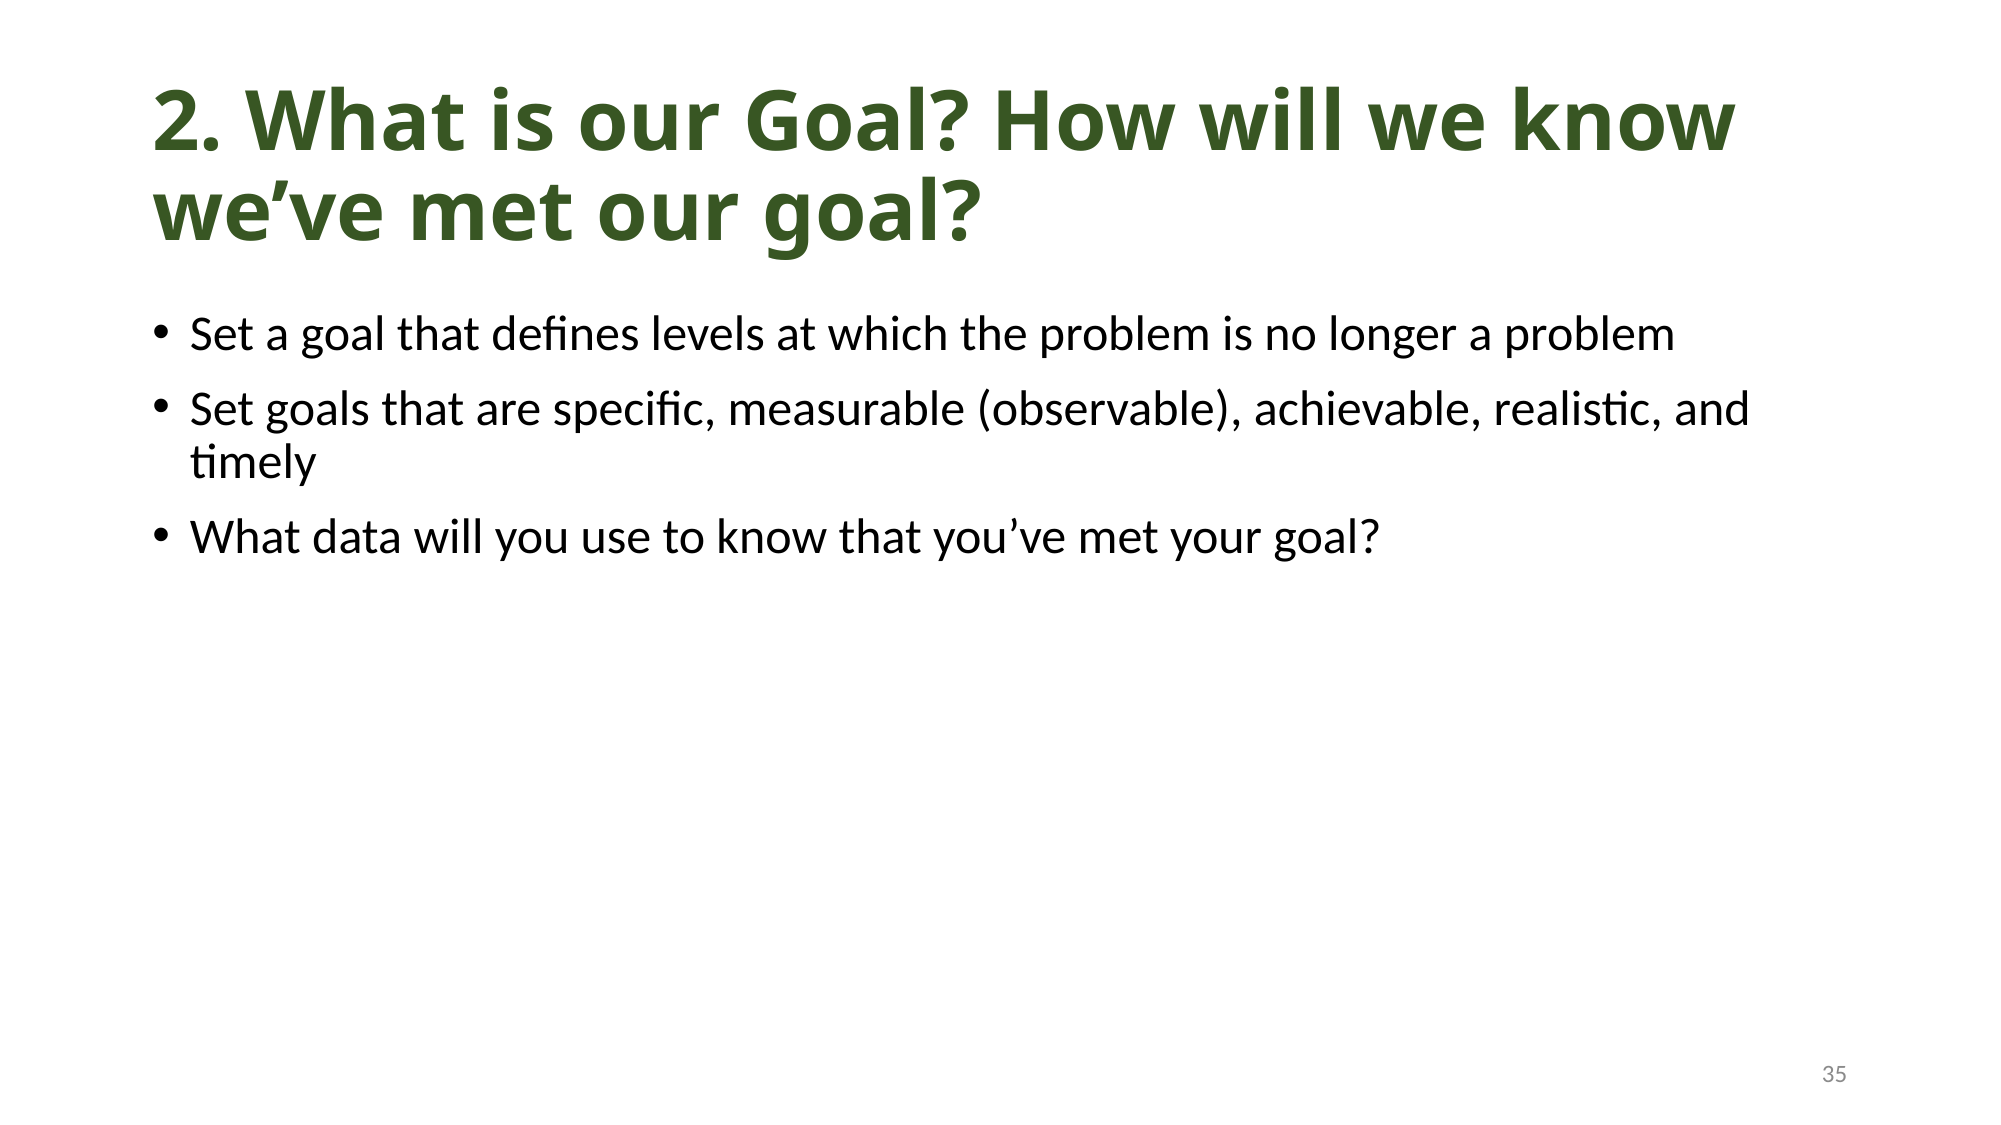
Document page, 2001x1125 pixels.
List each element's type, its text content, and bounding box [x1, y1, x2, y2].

slide_number 35 [1412, 1042, 1863, 1103]
list Set a goal that defines levels at which the problem is no longer a problem Set goals that are specific, measurable (observable), achievable, realistic, and timely What data will you use to know that you’ve met your goal? [137, 299, 1863, 1014]
title 2. What is our Goal? How will we know we’ve met our goal? [137, 59, 1863, 278]
